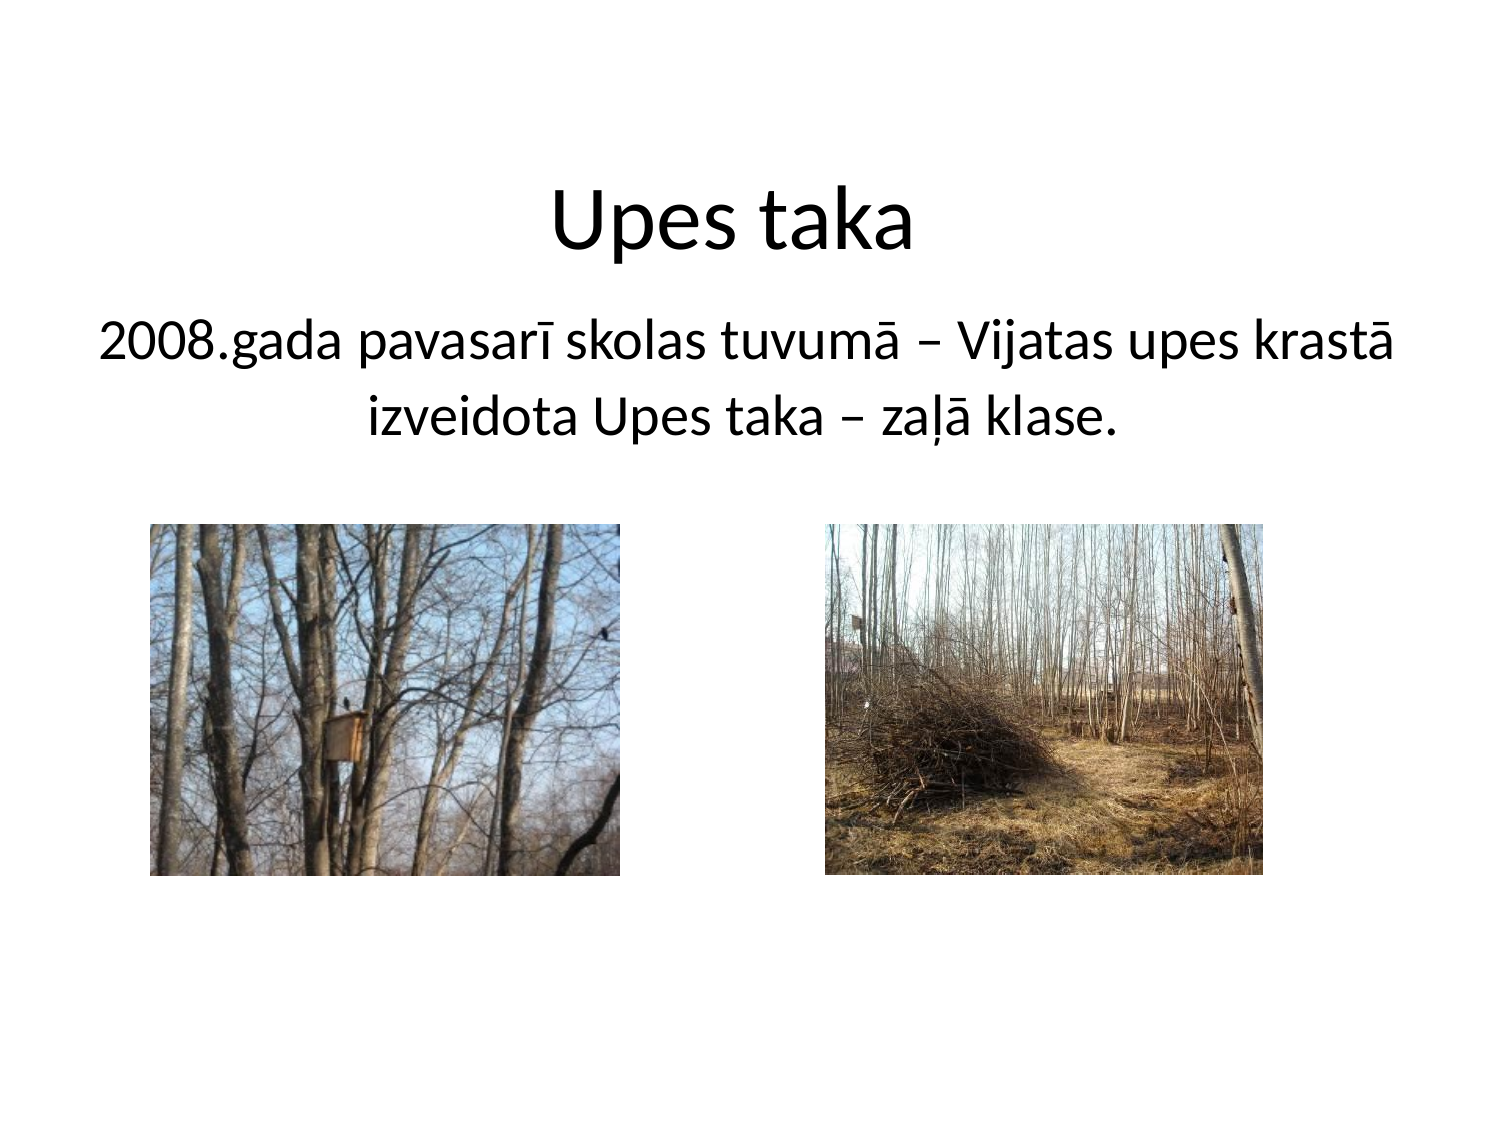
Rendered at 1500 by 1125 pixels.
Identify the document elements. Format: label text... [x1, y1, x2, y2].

picture [824, 524, 1263, 876]
title Upes taka 2008.gada pavasarī skolas tuvumā – Vijatas upes krastā izveidota Upes taka – zaļā klase. [62, 45, 1425, 1050]
picture [149, 524, 620, 876]
